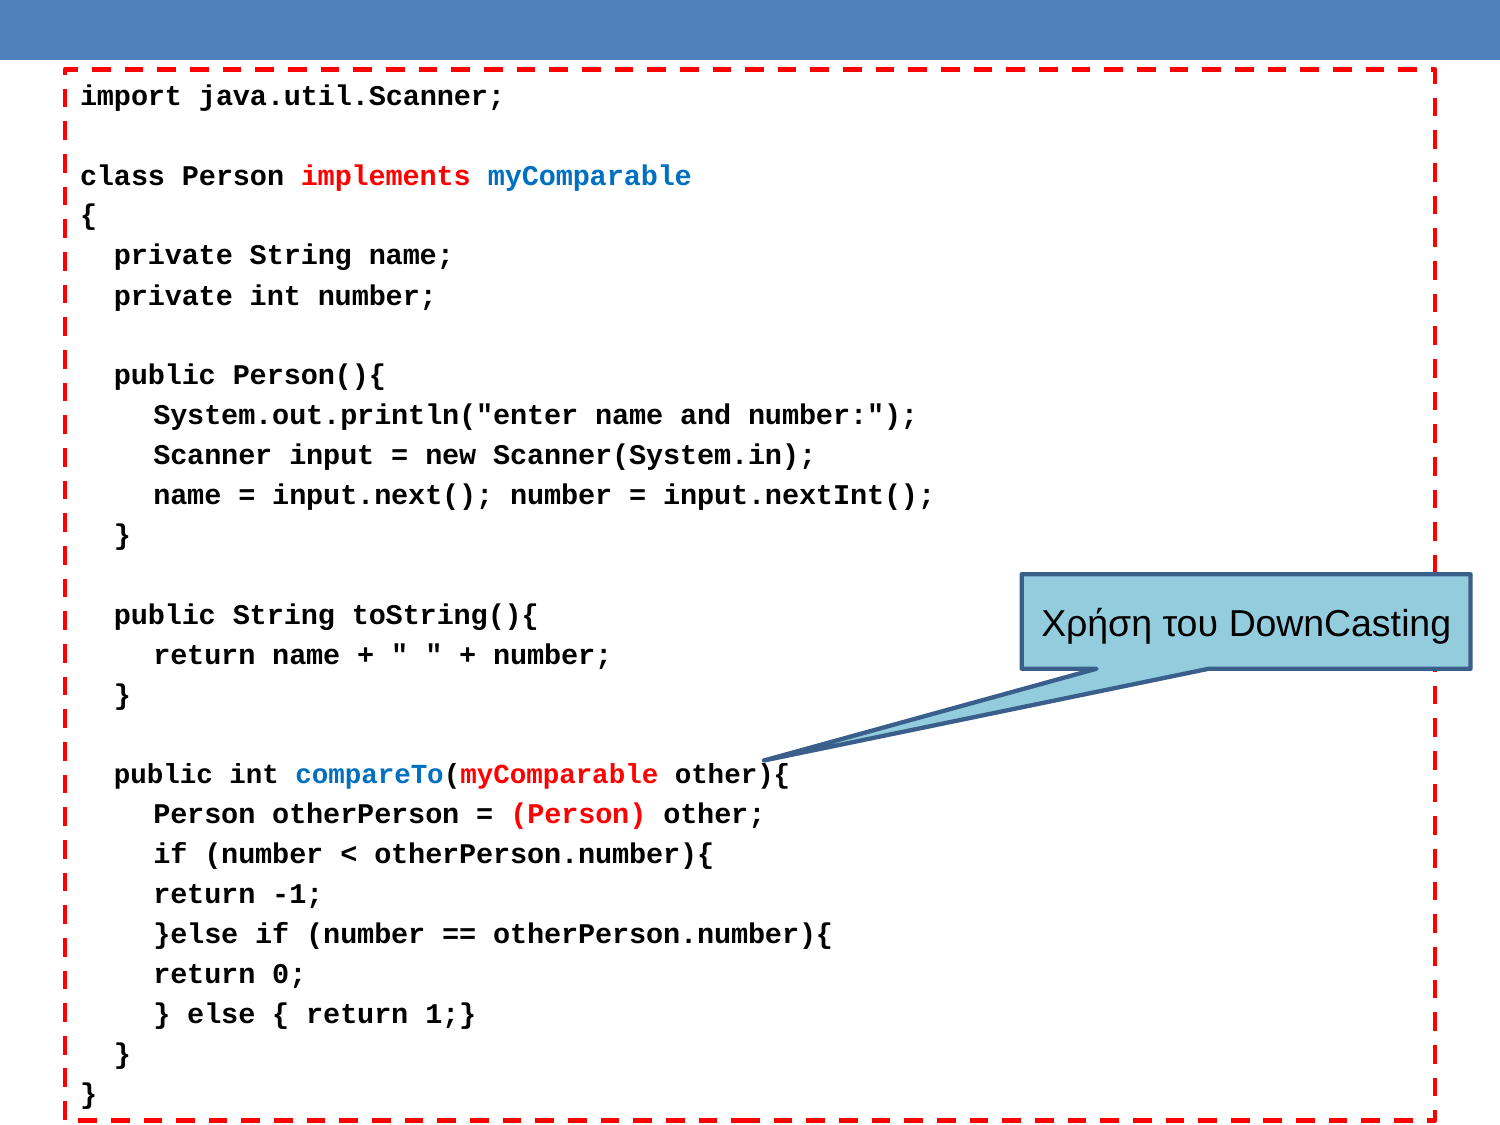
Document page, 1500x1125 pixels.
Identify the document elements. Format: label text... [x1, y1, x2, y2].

text_box Χρήση του DownCasting [761, 572, 1473, 763]
text_box import java.util.Scanner; class Person implements myComparable { private String name; private int number; public Person(){ System.out.println("enter name and number:"); Scanner input = new Scanner(System.in); name = input.next(); number = input.nextInt(); } public String toString(){ return name + " " + number; } public int compareTo(myComparable other){ Person otherPerson = (Person) other; if (number < otherPerson.number){ return -1; }else if (number == otherPerson.number){ return 0; } else { return 1;} } } [64, 69, 1436, 1121]
